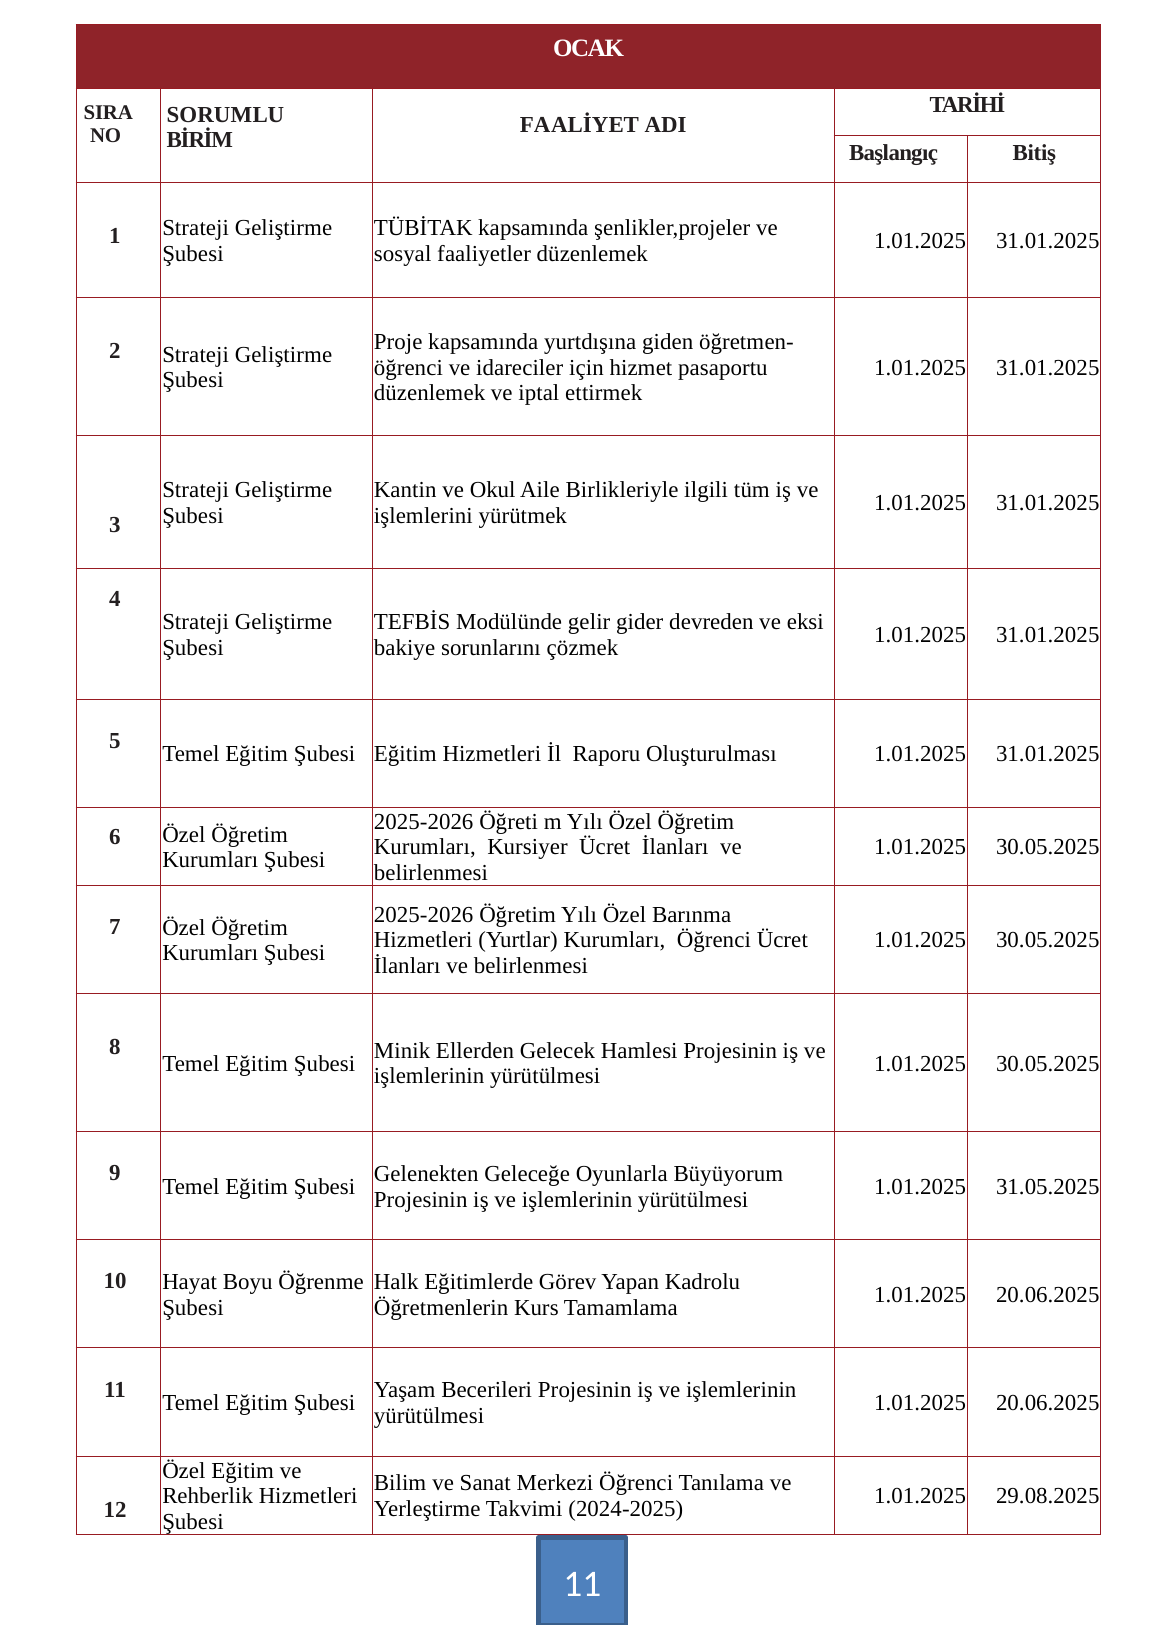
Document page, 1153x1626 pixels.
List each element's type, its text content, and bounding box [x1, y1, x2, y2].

table_cell 31.01.2025 [968, 569, 1100, 699]
table_cell Minik Ellerden Gelecek Hamlesi Projesinin iş ve işlemlerinin yürütülmesi [373, 994, 834, 1131]
table_cell TÜBİTAK kapsamında şenlikler,projeler ve sosyal faaliyetler düzenlemek [373, 183, 834, 297]
table_cell Strateji Geliştirme Şubesi [161, 183, 372, 297]
table_cell 30.05.2025 [968, 808, 1100, 885]
table_cell 1.01.2025 [835, 1132, 967, 1239]
table_cell Yaşam Becerileri Projesinin iş ve işlemlerinin yürütülmesi [373, 1348, 834, 1456]
table_cell Strateji Geliştirme Şubesi [161, 569, 372, 699]
table_cell 2025-2026 Öğreti m Yılı Özel Öğretim Kurumları, Kursiyer Ücret İlanları ve belirlenmesi [373, 808, 834, 885]
table_cell 31.01.2025 [968, 183, 1100, 297]
table_cell FAALİYET ADI [373, 89, 834, 182]
table_cell 1.01.2025 [835, 700, 967, 807]
table_cell 9 [77, 1132, 160, 1239]
table_cell 1.01.2025 [835, 808, 967, 885]
table_cell Bilim ve Sanat Merkezi Öğrenci Tanılama ve Yerleştirme Takvimi (2024-2025) [373, 1457, 834, 1534]
table_cell Gelenekten Geleceğe Oyunlarla Büyüyorum Projesinin iş ve işlemlerinin yürütülmesi [373, 1132, 834, 1239]
table_cell Temel Eğitim Şubesi [161, 700, 372, 807]
table_cell 31.01.2025 [968, 298, 1100, 435]
table_cell 5 [77, 700, 160, 807]
table_cell 1 [77, 183, 160, 297]
table_cell Özel Öğretim Kurumları Şubesi [161, 808, 372, 885]
table_cell 1.01.2025 [835, 298, 967, 435]
table_cell 2025-2026 Öğretim Yılı Özel Barınma Hizmetleri (Yurtlar) Kurumları, Öğrenci Ücret İlanları ve belirlenmesi [373, 886, 834, 993]
table_cell Strateji Geliştirme Şubesi [161, 298, 372, 435]
table_cell 3 [77, 436, 160, 568]
table_cell 31.01.2025 [968, 436, 1100, 568]
table_cell Temel Eğitim Şubesi [161, 1348, 372, 1456]
table_cell 31.01.2025 [968, 700, 1100, 807]
table_cell 1.01.2025 [835, 569, 967, 699]
table_cell Bitiş [968, 136, 1100, 182]
table_cell Temel Eğitim Şubesi [161, 994, 372, 1131]
table_header OCAK [77, 25, 1100, 88]
table_cell Hayat Boyu Öğrenme Şubesi [161, 1240, 372, 1347]
table_cell Özel Eğitim ve Rehberlik Hizmetleri Şubesi [161, 1457, 372, 1534]
table_cell 6 [77, 808, 160, 885]
table_cell 29.08.2025 [968, 1457, 1100, 1534]
table_cell TARİHİ [835, 89, 1100, 135]
table_cell 1.01.2025 [835, 994, 967, 1131]
table_cell 10 [77, 1240, 160, 1347]
table_cell 1.01.2025 [835, 1240, 967, 1347]
table_cell 4 [77, 569, 160, 699]
table_cell SORUMLU BİRİM [161, 89, 372, 182]
table_cell 20.06.2025 [968, 1240, 1100, 1347]
table_cell Strateji Geliştirme Şubesi [161, 436, 372, 568]
table_cell 20.06.2025 [968, 1348, 1100, 1456]
table_cell 7 [77, 886, 160, 993]
table_cell 1.01.2025 [835, 1457, 967, 1534]
table_cell Halk Eğitimlerde Görev Yapan Kadrolu Öğretmenlerin Kurs Tamamlama [373, 1240, 834, 1347]
table_cell 1.01.2025 [835, 1348, 967, 1456]
table_cell SIRA NO [77, 89, 160, 182]
table_cell 31.05.2025 [968, 1132, 1100, 1239]
table_cell 1.01.2025 [835, 436, 967, 568]
table_cell Eğitim Hizmetleri İl Raporu Oluşturulması [373, 700, 834, 807]
table_cell Kantin ve Okul Aile Birlikleriyle ilgili tüm iş ve işlemlerini yürütmek [373, 436, 834, 568]
table_cell Özel Öğretim Kurumları Şubesi [161, 886, 372, 993]
table_cell 30.05.2025 [968, 994, 1100, 1131]
table_cell 1.01.2025 [835, 183, 967, 297]
table_cell TEFBİS Modülünde gelir gider devreden ve eksi bakiye sorunlarını çözmek [373, 569, 834, 699]
table_cell 30.05.2025 [968, 886, 1100, 993]
table_cell 8 [77, 994, 160, 1131]
table_cell Başlangıç [835, 136, 967, 182]
table_cell 2 [77, 298, 160, 435]
table_cell Proje kapsamında yurtdışına giden öğretmen-öğrenci ve idareciler için hizmet pasaportu düzenlemek ve iptal ettirmek [373, 298, 834, 435]
table_cell Temel Eğitim Şubesi [161, 1132, 372, 1239]
table_cell 11 [77, 1348, 160, 1456]
table_cell 12 [77, 1457, 160, 1534]
text_box 11 [536, 1535, 628, 1625]
table_cell 1.01.2025 [835, 886, 967, 993]
